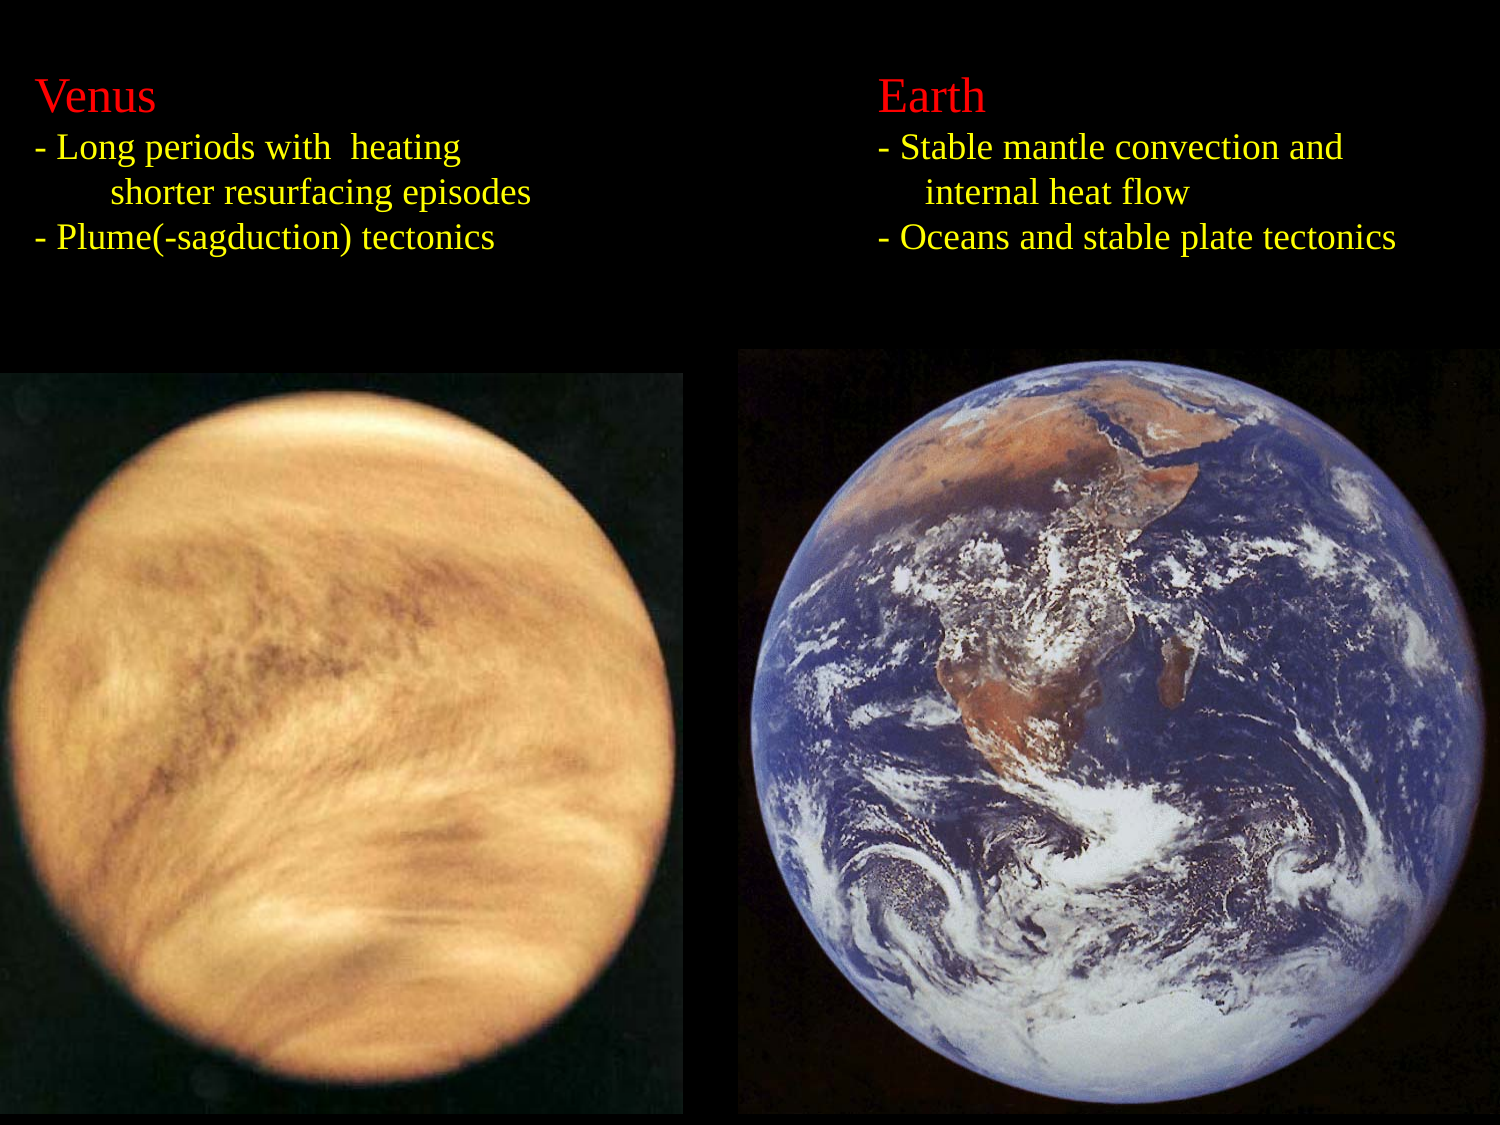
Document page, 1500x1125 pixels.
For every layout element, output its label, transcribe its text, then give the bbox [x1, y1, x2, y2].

picture [0, 373, 683, 1114]
picture [737, 349, 1500, 1114]
text_box Earth - Stable mantle convection and internal heat flow - Oceans and stable plate tectonics [862, 54, 1413, 265]
text_box Venus - Long periods with heating shorter resurfacing episodes - Plume(-sagduction) tectonics [19, 54, 557, 265]
text_box [0, 0, 1500, 1125]
